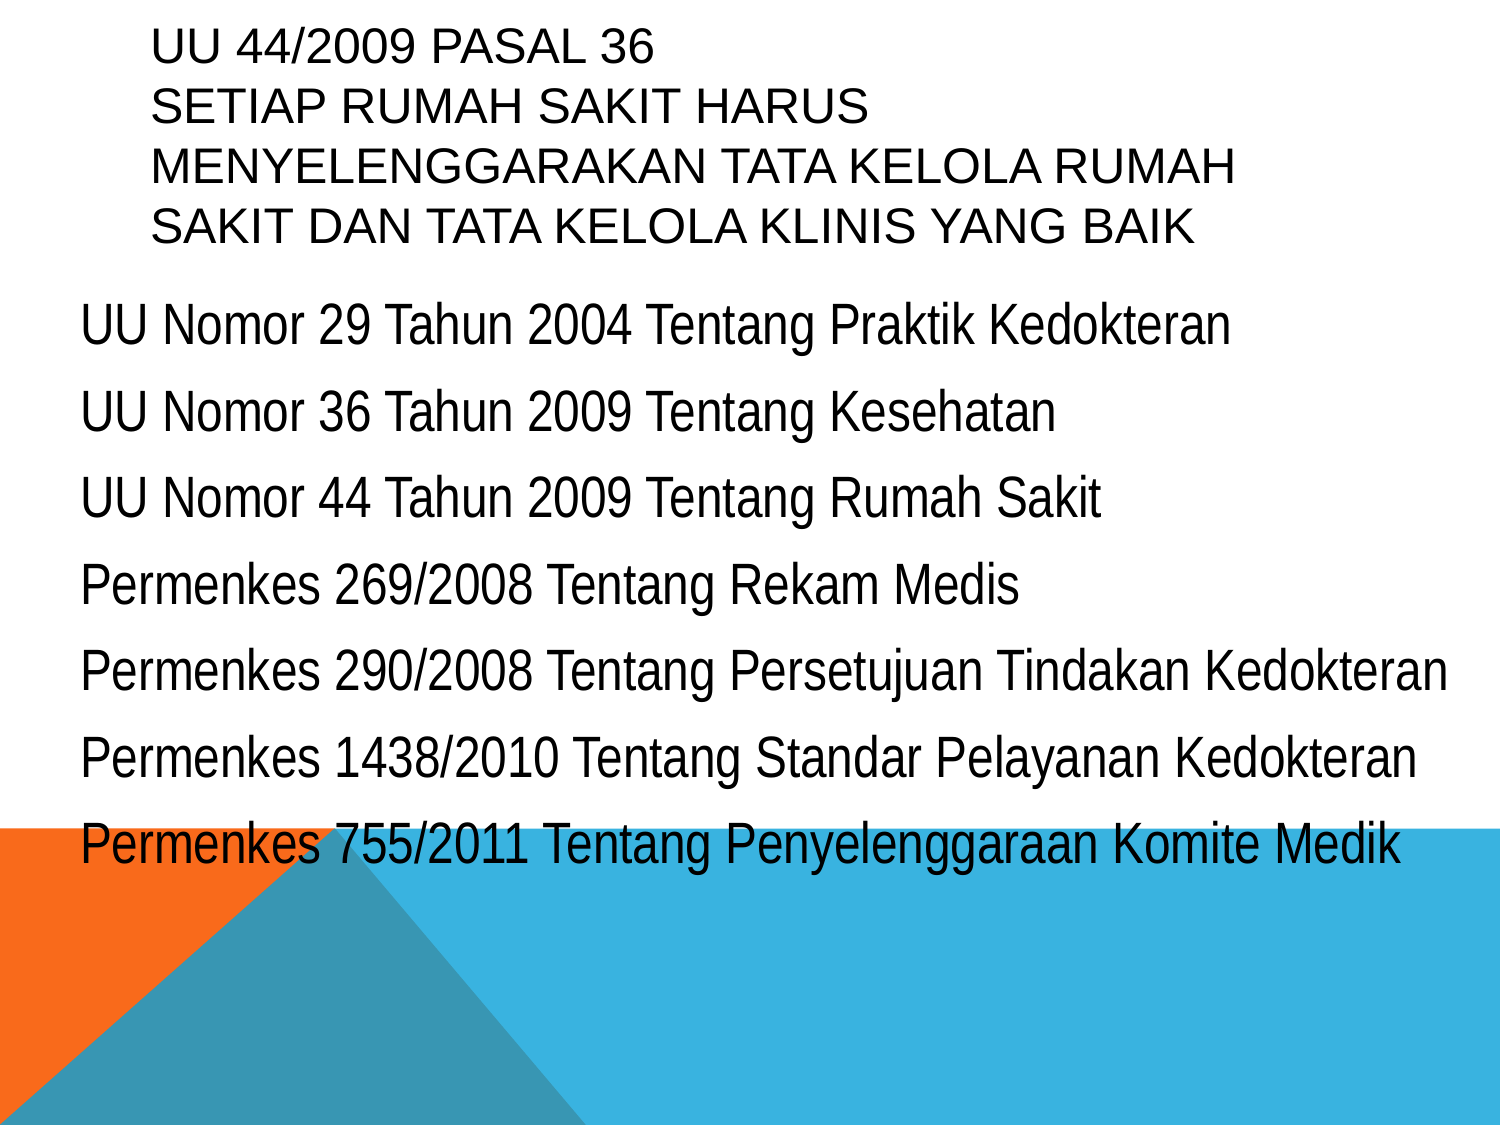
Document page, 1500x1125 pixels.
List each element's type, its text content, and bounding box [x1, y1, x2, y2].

list UU Nomor 29 Tahun 2004 Tentang Praktik Kedokteran UU Nomor 36 Tahun 2009 Tentang Kesehatan UU Nomor 44 Tahun 2009 Tentang Rumah Sakit Permenkes 269/2008 Tentang Rekam Medis Permenkes 290/2008 Tentang Persetujuan Tindakan Kedokteran Permenkes 1438/2010 Tentang Standar Pelayanan Kedokteran Permenkes 755/2011 Tentang Penyelenggaraan Komite Medik [64, 278, 1471, 1094]
title UU 44/2009 Pasal 36 Setiap Rumah Sakit harus menyelenggarakan tata kelola Rumah Sakit dan tata kelola klinis yang baik [135, 60, 1369, 268]
